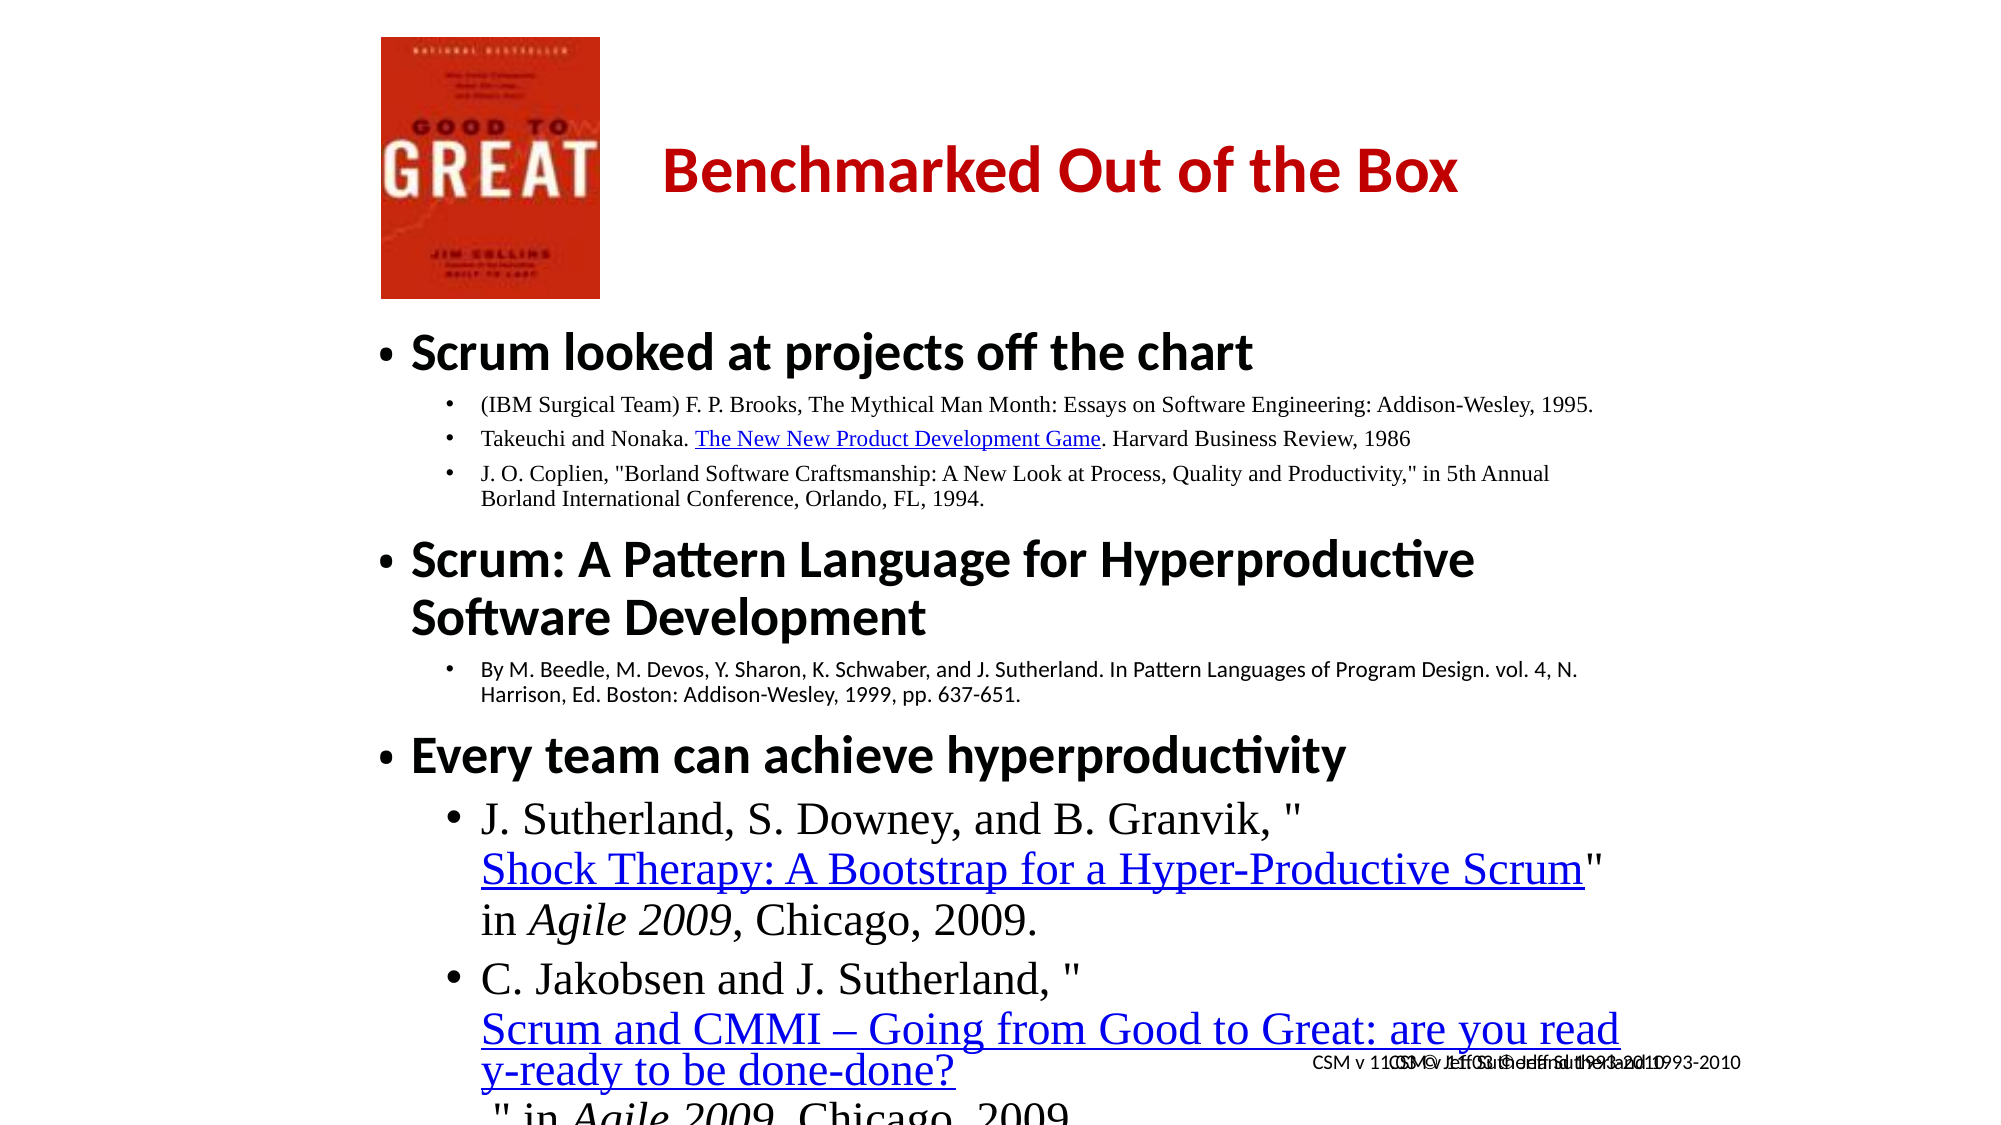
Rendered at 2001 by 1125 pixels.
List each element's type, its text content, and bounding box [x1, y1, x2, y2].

text_box CSM v 11.03 © Jeff Sutherland 1993-2010 [1637, 1040, 1750, 1082]
list Scrum looked at projects off the chart (IBM Surgical Team) F. P. Brooks, The Mythical Man Month: Essays on Software Engineering: Addison-Wesley, 1995. Takeuchi and Nonaka. The New New Product Development Game. Harvard Business Review, 1986 J. O. Coplien, "Borland Software Craftsmanship: A New Look at Process, Quality and Productivity," in 5th Annual Borland International Conference, Orlando, FL, 1994. Scrum: A Pattern Language for Hyperproductive Software Development By M. Beedle, M. Devos, Y. Sharon, K. Schwaber, and J. Sutherland. In Pattern Languages of Program Design. vol. 4, N. Harrison, Ed. Boston: Addison-Wesley, 1999, pp. 637-651. Every team can achieve hyperproductivity J. Sutherland, S. Downey, and B. Granvik, "Shock Therapy: A Bootstrap for a Hyper-Productive Scrum" in Agile 2009, Chicago, 2009. C. Jakobsen and J. Sutherland, "Scrum and CMMI – Going from Good to Great: are you ready-ready to be done-done?," in Agile 2009, Chicago, 2009. [361, 316, 1637, 1125]
title Benchmarked Out of the Box [647, 27, 1628, 315]
picture [380, 37, 601, 299]
